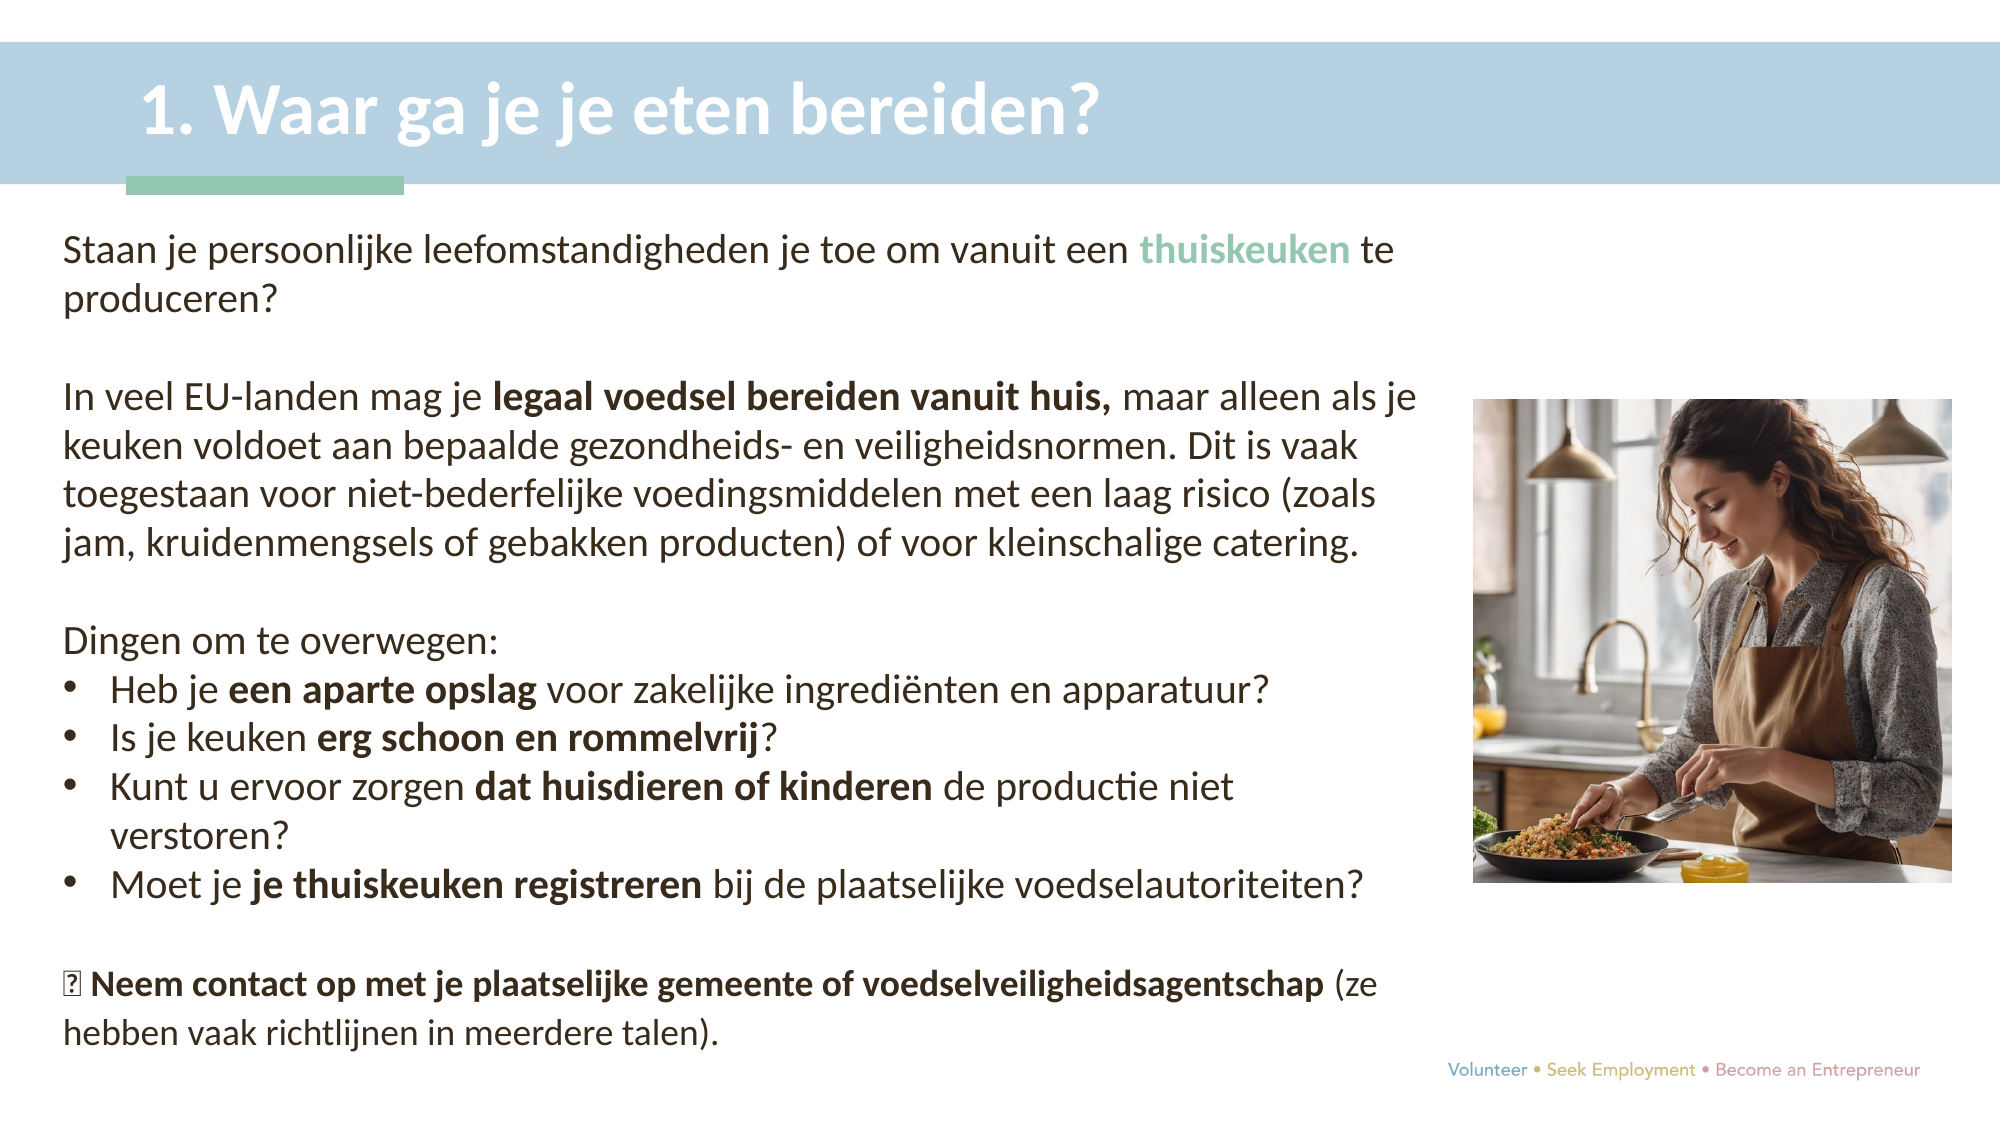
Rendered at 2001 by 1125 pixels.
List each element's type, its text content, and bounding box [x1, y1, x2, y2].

picture [1418, 1046, 1971, 1103]
list Staan je persoonlijke leefomstandigheden je toe om vanuit een thuiskeuken te produceren? # In veel EU-landen mag je legaal voedsel bereiden vanuit huis, maar alleen als je keuken voldoet aan bepaalde gezondheids- en veiligheidsnormen. Dit is vaak toegestaan voor niet-bederfelijke voedingsmiddelen met een laag risico (zoals jam, kruidenmengsels of gebakken producten) of voor kleinschalige catering. Dingen om te overwegen: Heb je een aparte opslag voor zakelijke ingrediënten en apparatuur? Is je keuken erg schoon en rommelvrij? Kunt u ervoor zorgen dat huisdieren of kinderen de productie niet verstoren? Moet je je thuiskeuken registreren bij de plaatselijke voedselautoriteiten? 💡 Neem contact op met je plaatselijke gemeente of voedselveiligheidsagentschap (ze hebben vaak richtlijnen in meerdere talen). [48, 216, 1434, 983]
list 1. Waar ga je je eten bereiden? [123, 51, 1913, 170]
picture [1473, 399, 1952, 884]
